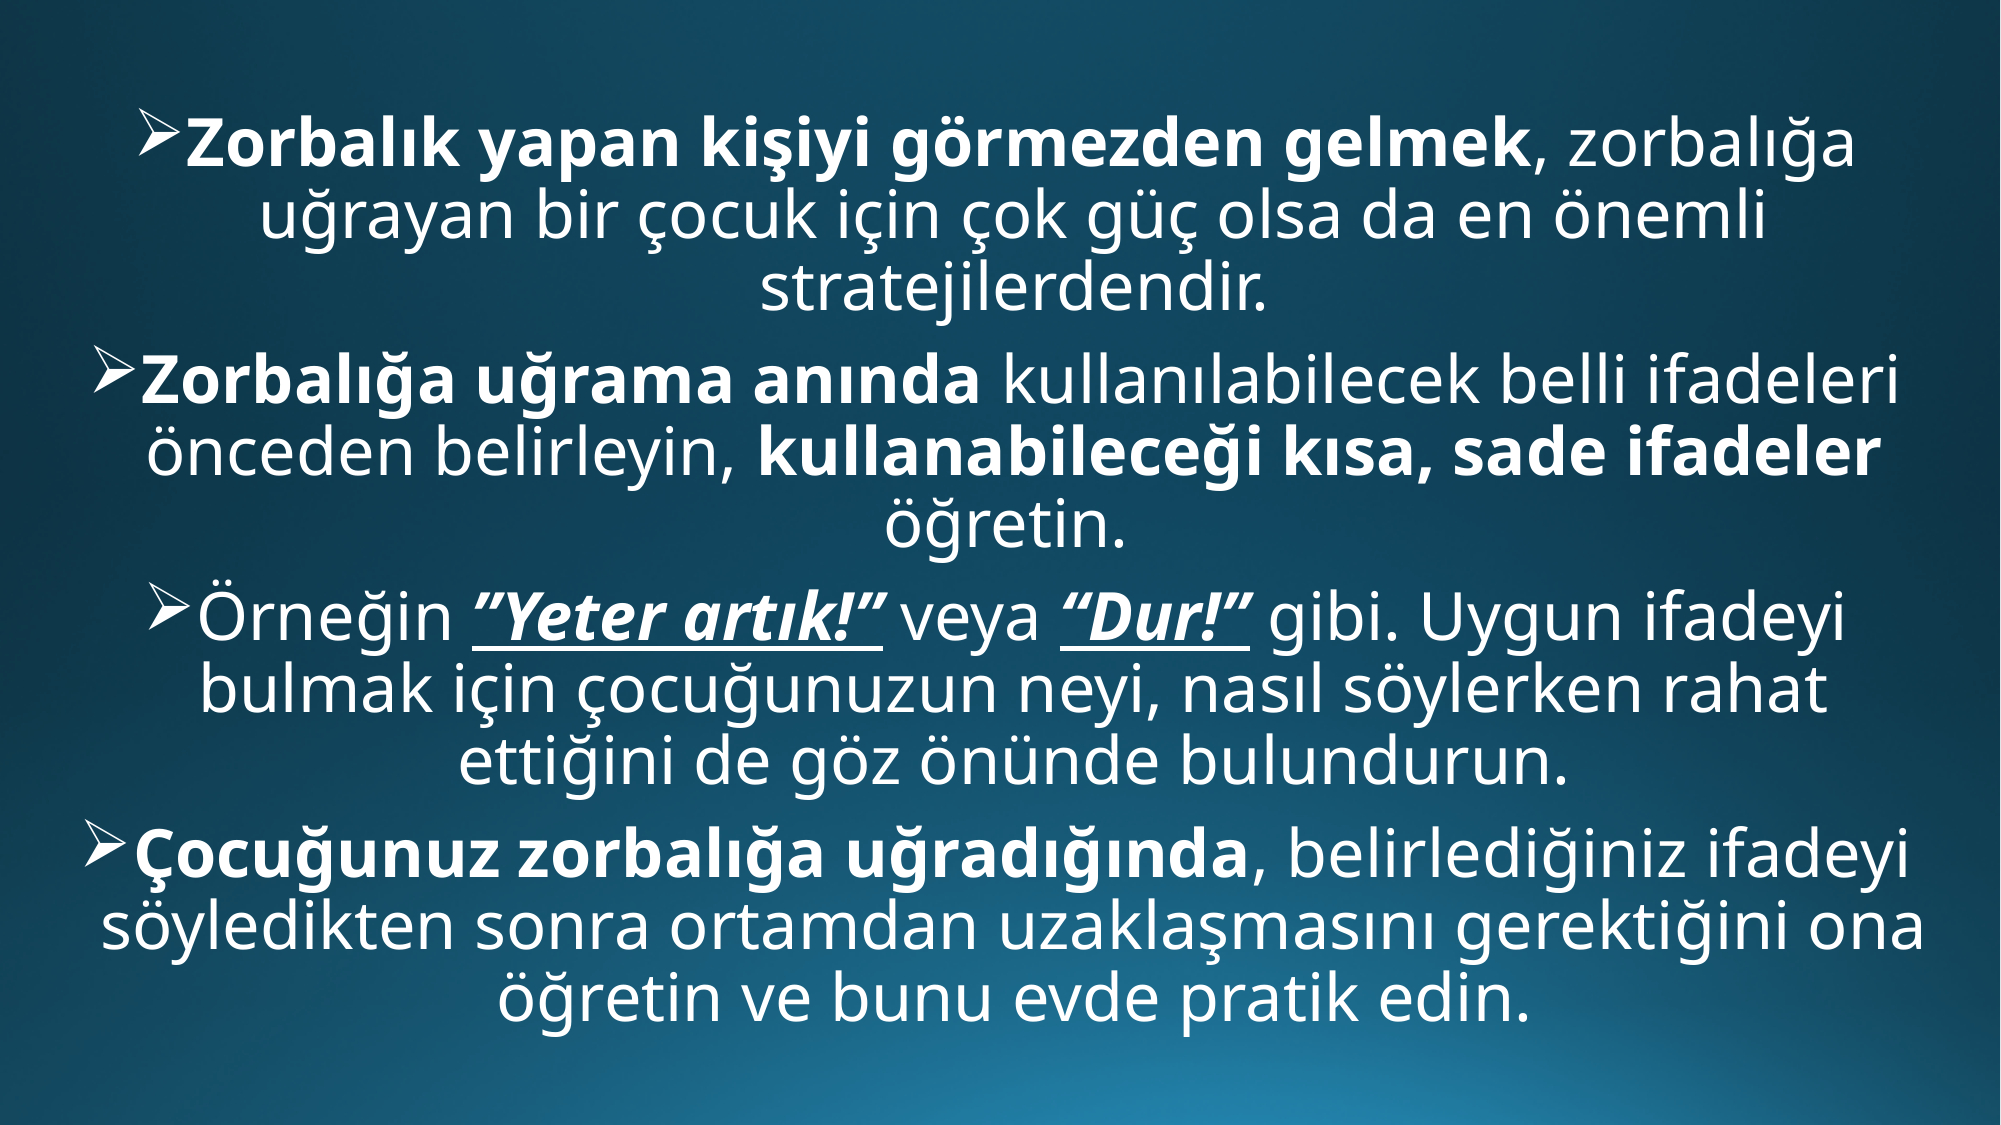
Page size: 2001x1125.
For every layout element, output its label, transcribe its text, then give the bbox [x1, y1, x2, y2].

picture [0, 0, 2001, 1125]
list Zorbalık yapan kişiyi görmezden gelmek, zorbalığa uğrayan bir çocuk için çok güç olsa da en önemli stratejilerdendir. Zorbalığa uğrama anında kullanılabilecek belli ifadeleri önceden belirleyin, kullanabileceği kısa, sade ifadeler öğretin. Örneğin ”Yeter artık!” veya “Dur!” gibi. Uygun ifadeyi bulmak için çocuğunuzun neyi, nasıl söylerken rahat ettiğini de göz önünde bulundurun. Çocuğunuz zorbalığa uğradığında, belirlediğiniz ifadeyi söyledikten sonra ortamdan uzaklaşmasını gerektiğini ona öğretin ve bunu evde pratik edin. [42, 42, 1950, 1103]
